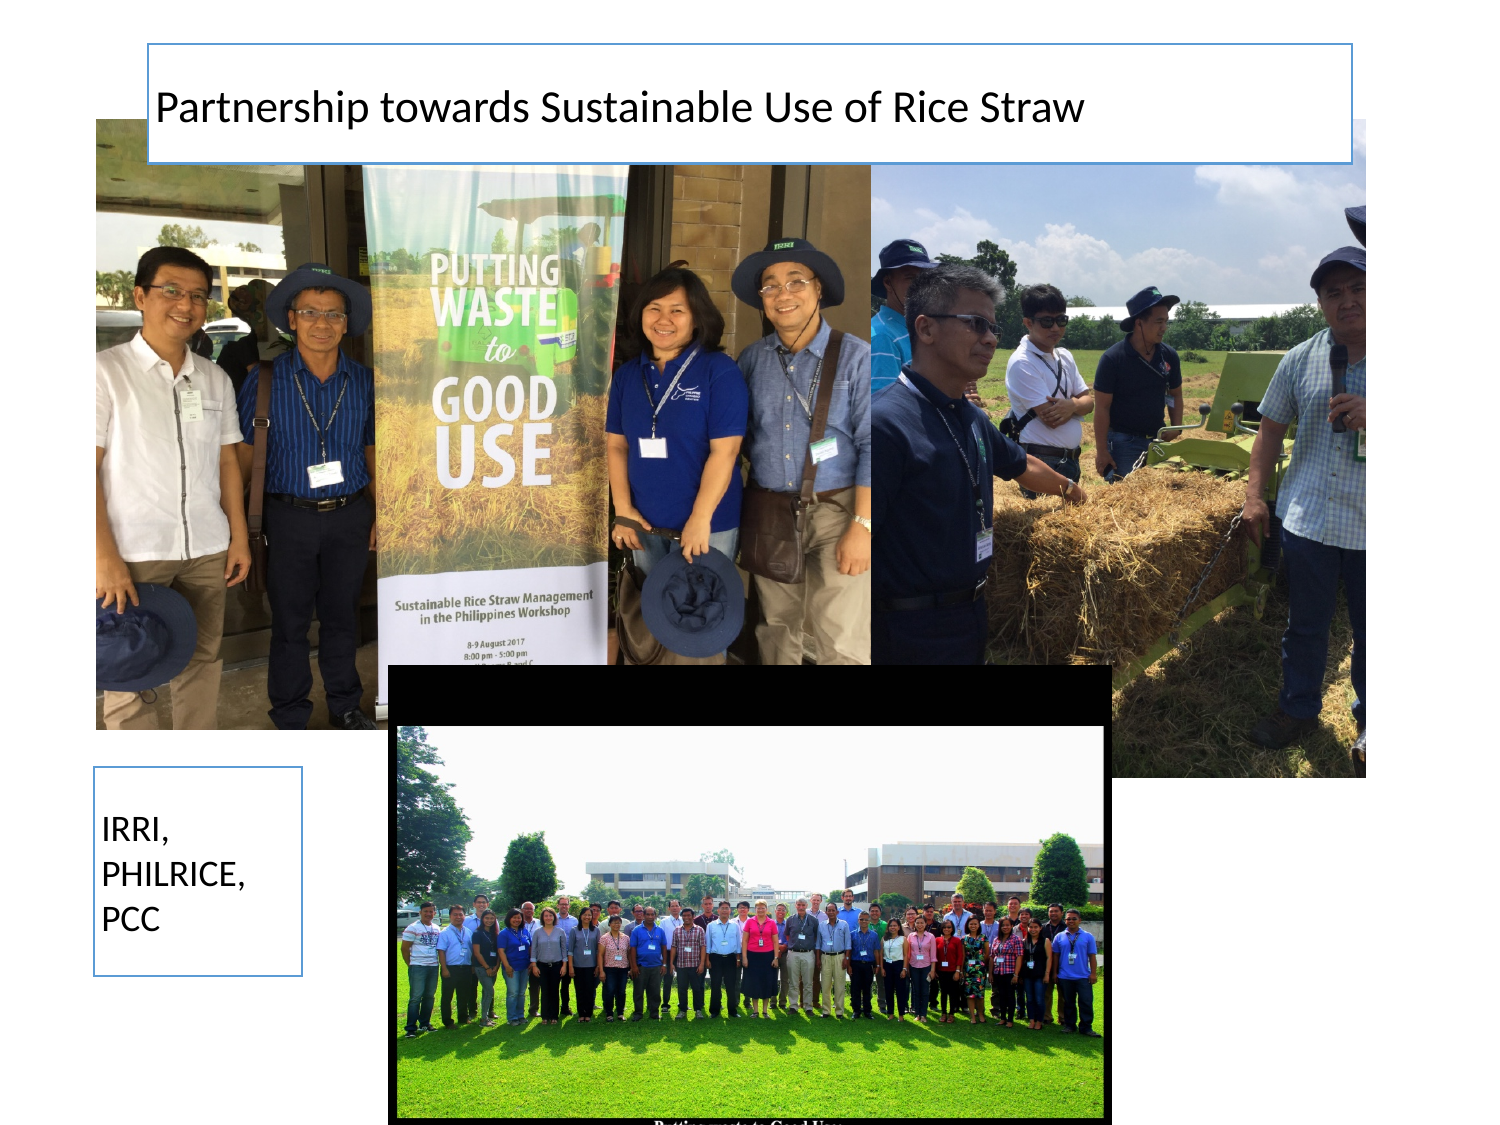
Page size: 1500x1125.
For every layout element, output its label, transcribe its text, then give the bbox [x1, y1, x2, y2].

text_box IRRI, PHILRICE, PCC [93, 767, 303, 976]
text_box Partnership towards Sustainable Use of Rice Straw [147, 43, 1353, 119]
picture [95, 119, 1366, 1125]
